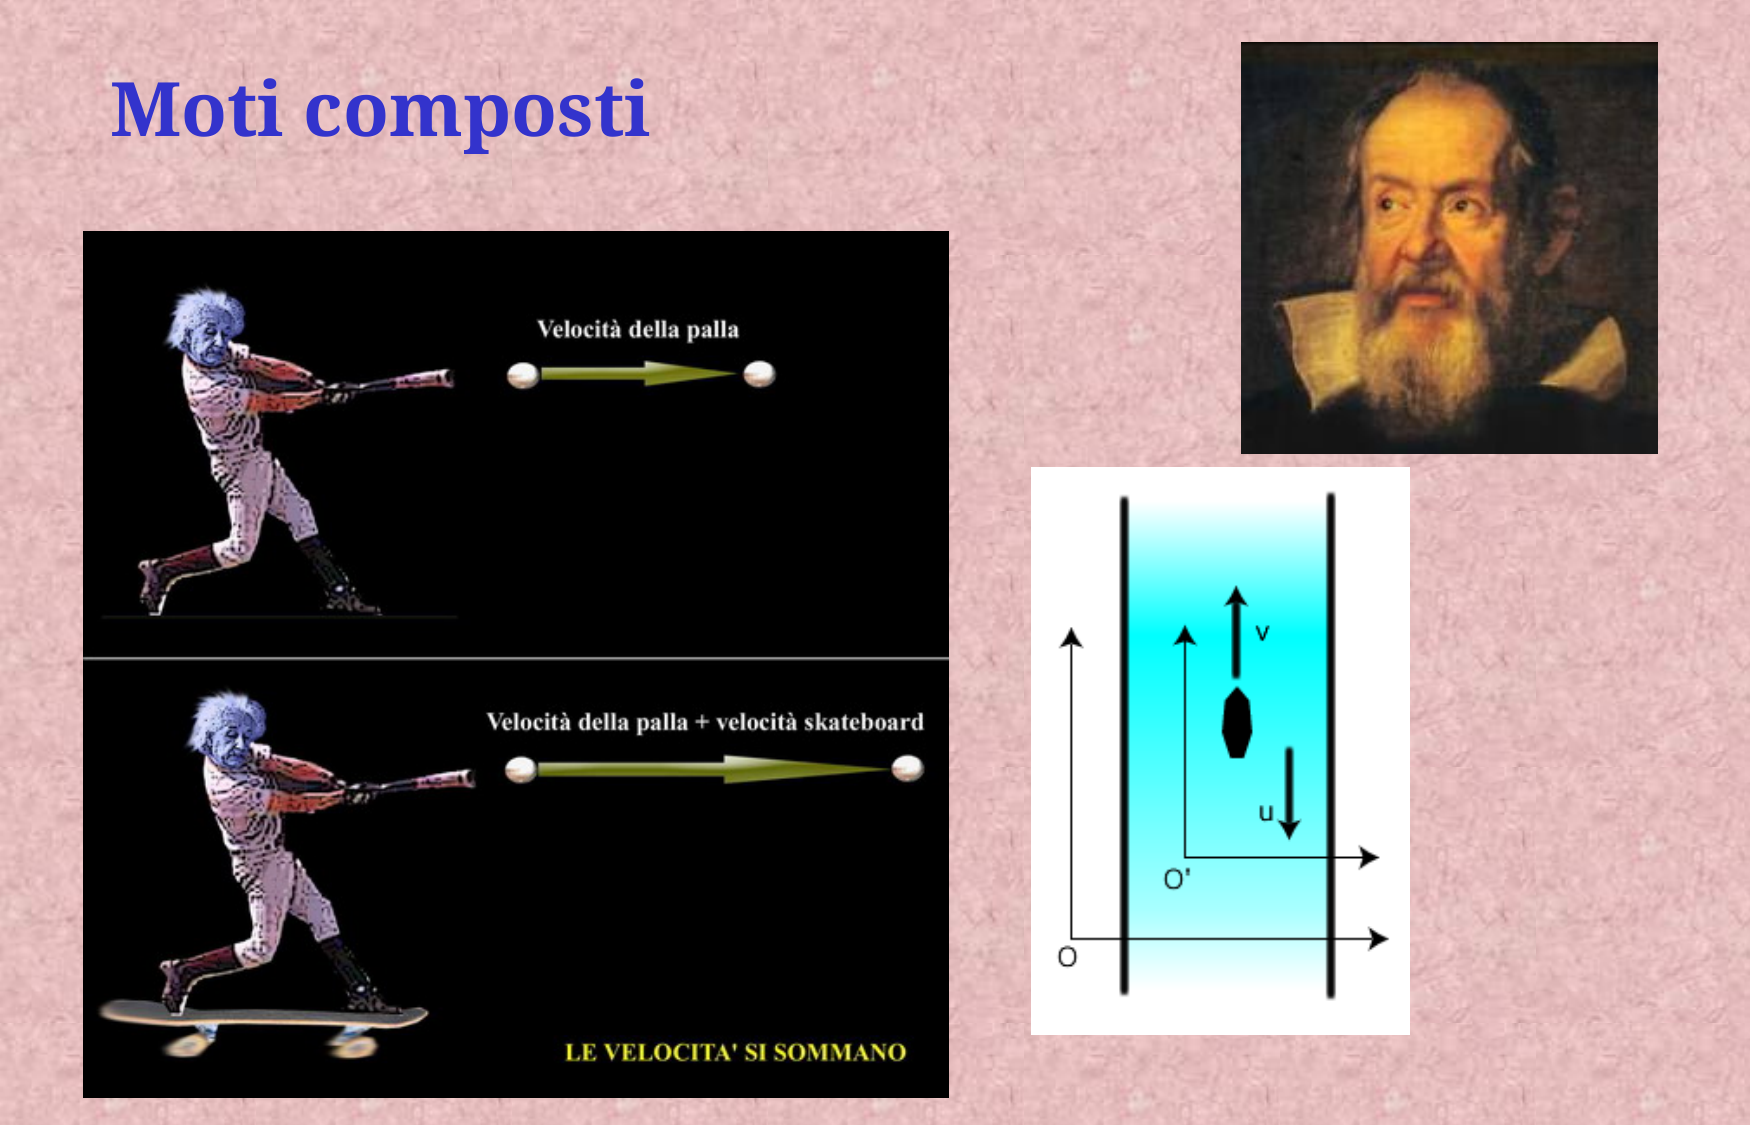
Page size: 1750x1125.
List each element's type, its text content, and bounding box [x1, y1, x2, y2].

picture [0, 0, 1750, 1125]
text_box Moti composti [95, 54, 840, 160]
